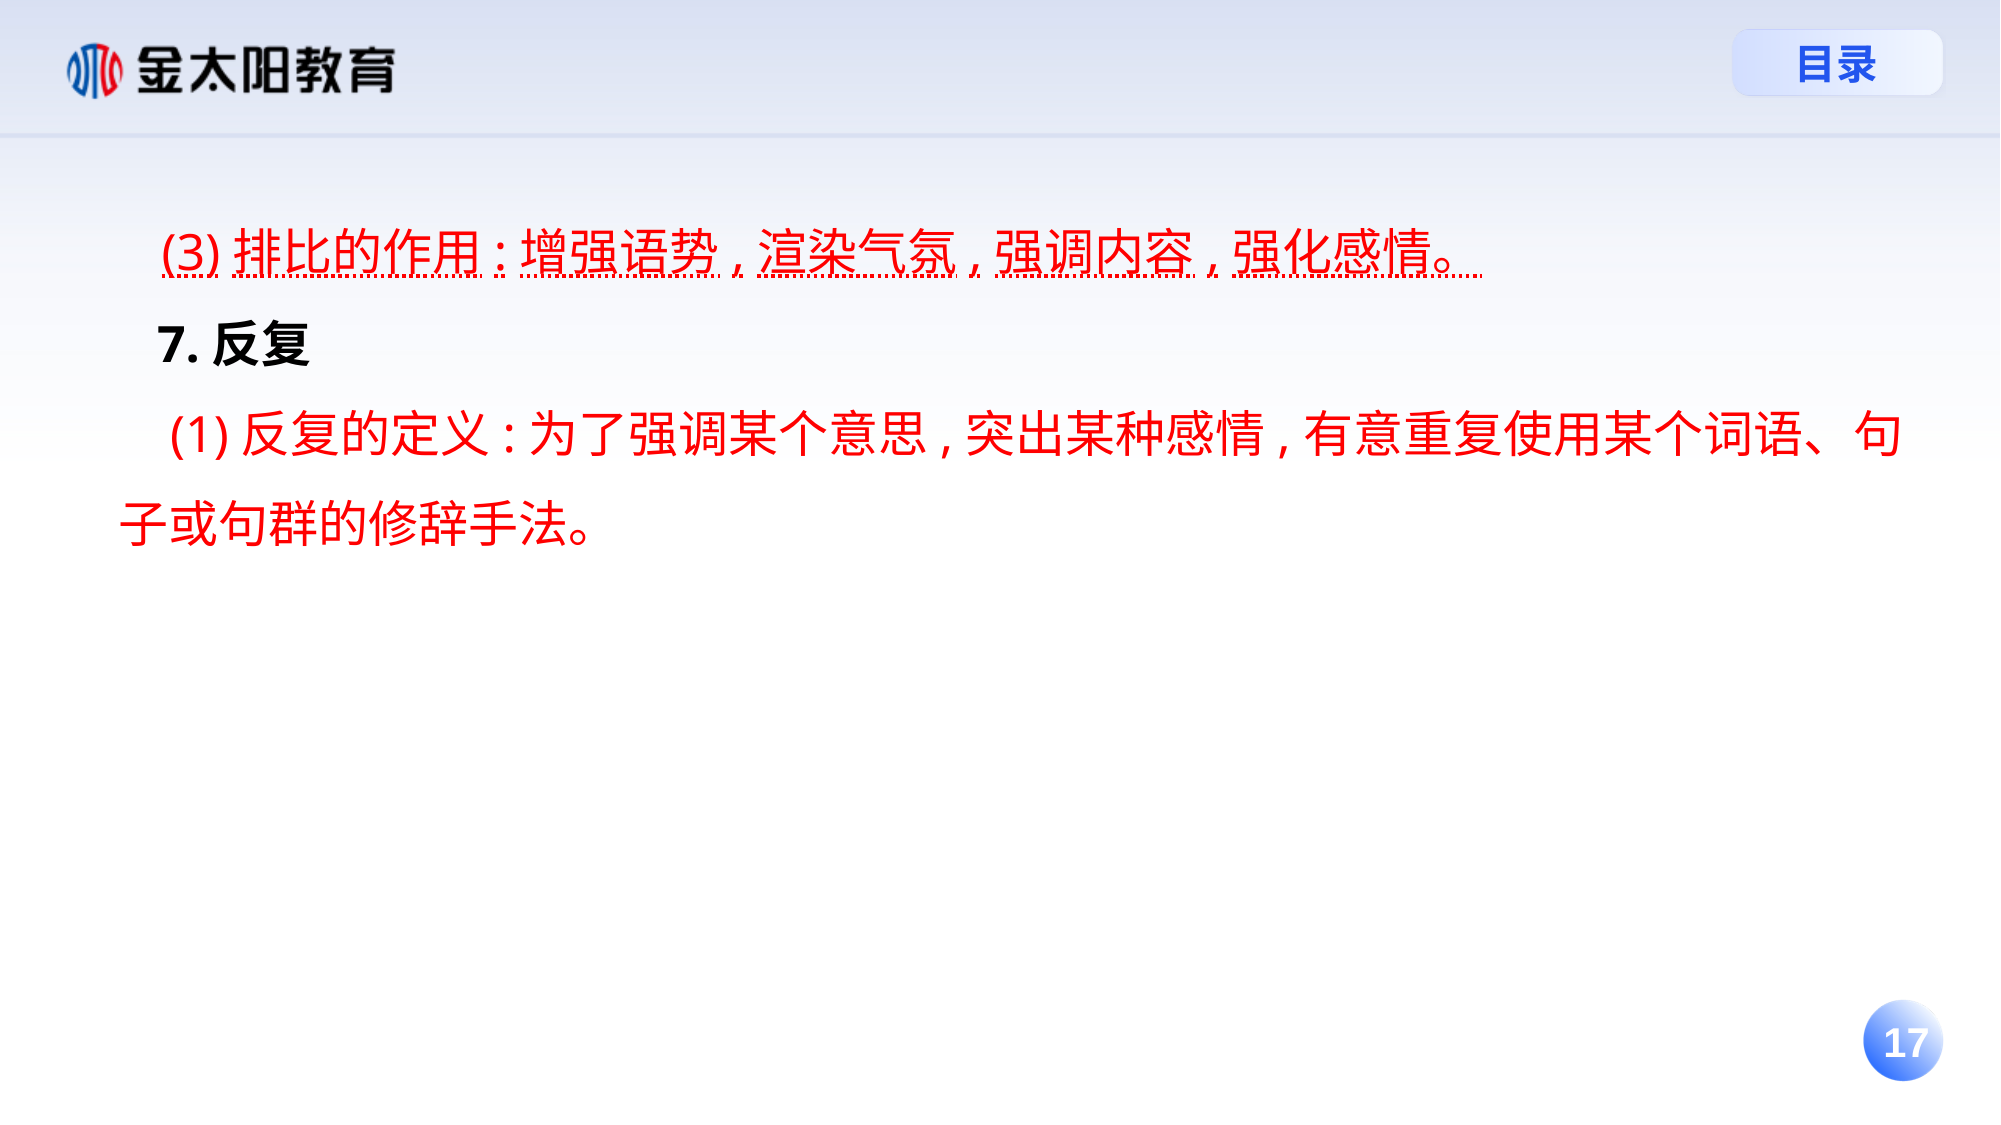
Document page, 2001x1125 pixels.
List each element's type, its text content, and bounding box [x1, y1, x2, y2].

text_box (3)排比的作用:增强语势,渲染气氛,强调内容,强化感情。 7.反复 (1)反复的定义:为了强调某个意思,突出某种感情,有意重复使用某个词语、句子或句群的修辞手法。 [118, 192, 1915, 839]
picture [0, 0, 2000, 1125]
